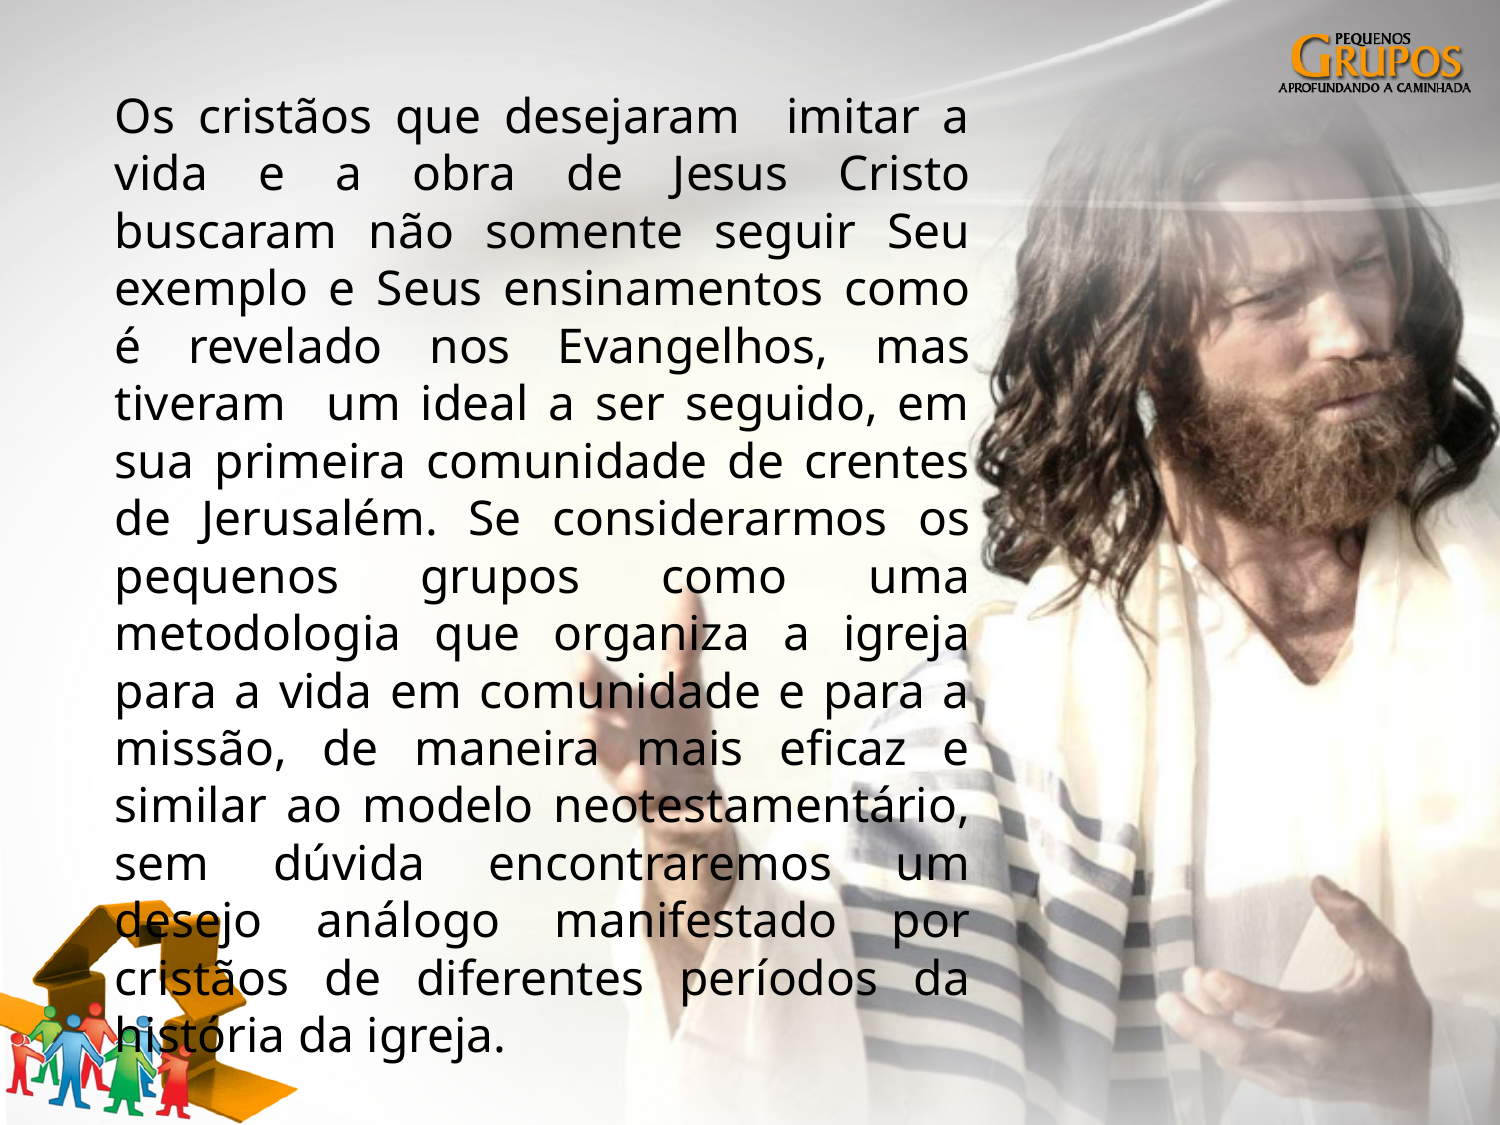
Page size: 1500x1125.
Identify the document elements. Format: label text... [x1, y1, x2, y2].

text_box Os cristãos que desejaram imitar a vida e a obra de Jesus Cristo buscaram não somente seguir Seu exemplo e Seus ensinamentos como é revelado nos Evangelhos, mas tiveram um ideal a ser seguido, em sua primeira comunidade de crentes de Jerusalém. Se considerarmos os pequenos grupos como uma metodologia que organiza a igreja para a vida em comunidade e para a missão, de maneira mais eficaz e similar ao modelo neotestamentário, sem dúvida encontraremos um desejo análogo manifestado por cristãos de diferentes períodos da história da igreja. [100, 78, 259, 1070]
picture [0, 0, 1500, 1125]
